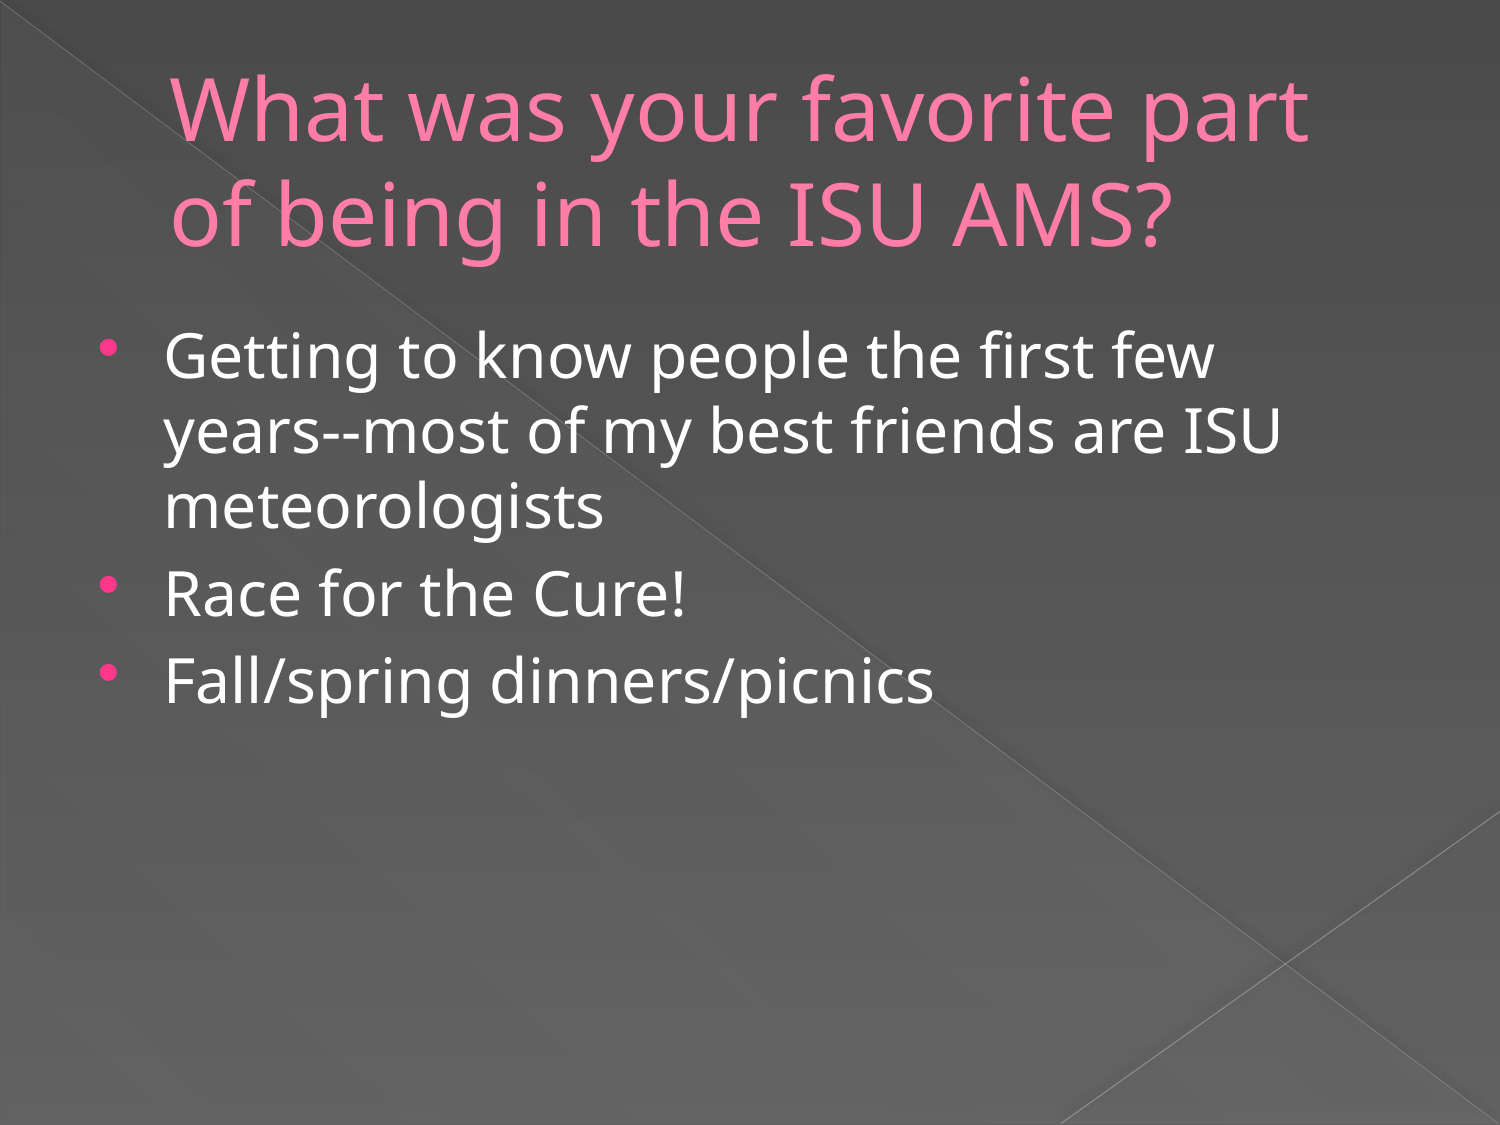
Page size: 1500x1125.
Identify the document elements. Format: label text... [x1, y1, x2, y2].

title What was your favorite part of being in the ISU AMS? [75, 43, 1425, 274]
list Getting to know people the first few years--most of my best friends are ISU meteorologists Race for the Cure! Fall/spring dinners/picnics [75, 308, 1425, 1059]
